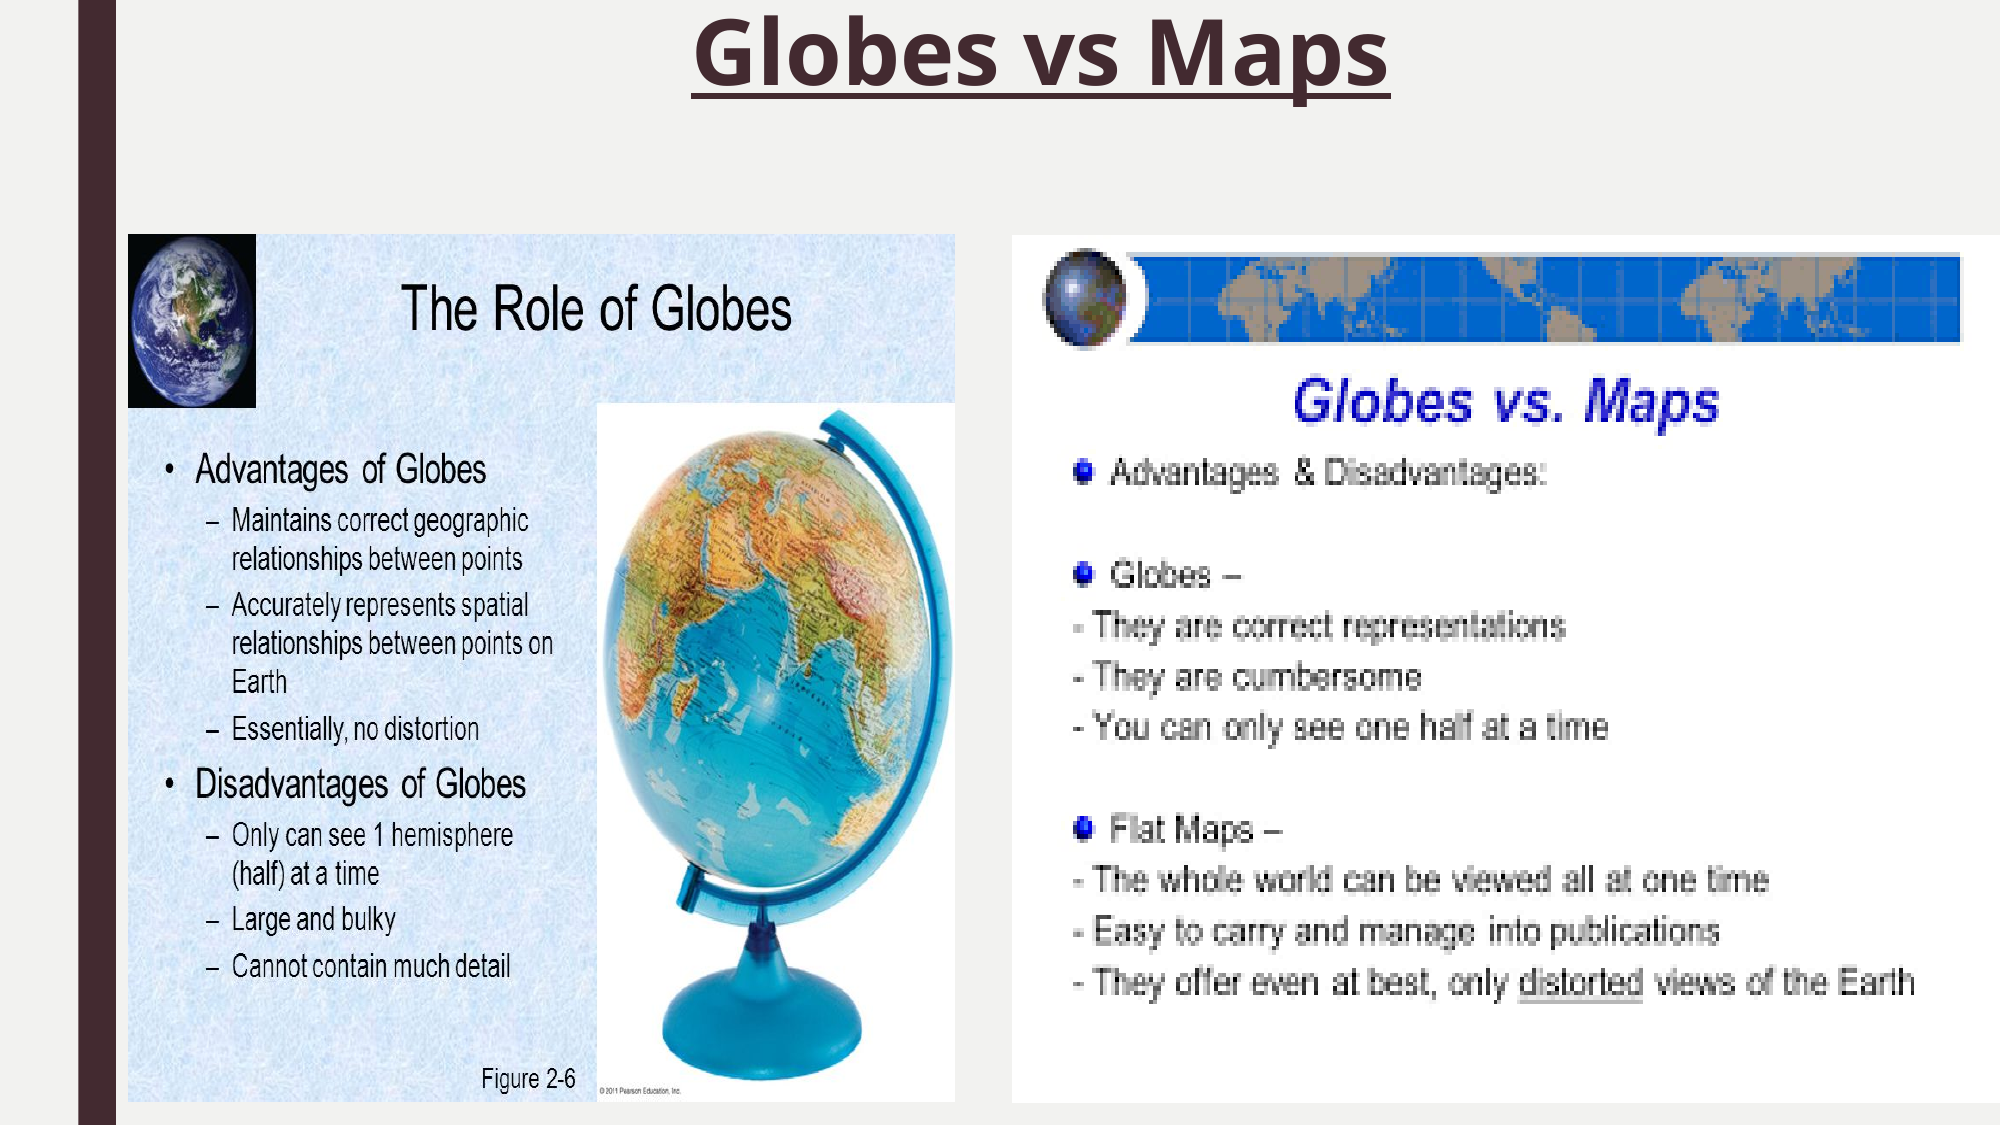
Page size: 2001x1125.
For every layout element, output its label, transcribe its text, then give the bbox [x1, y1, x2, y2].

title Globes vs Maps [225, 0, 1800, 211]
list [127, 234, 955, 1102]
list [1012, 235, 2000, 1103]
